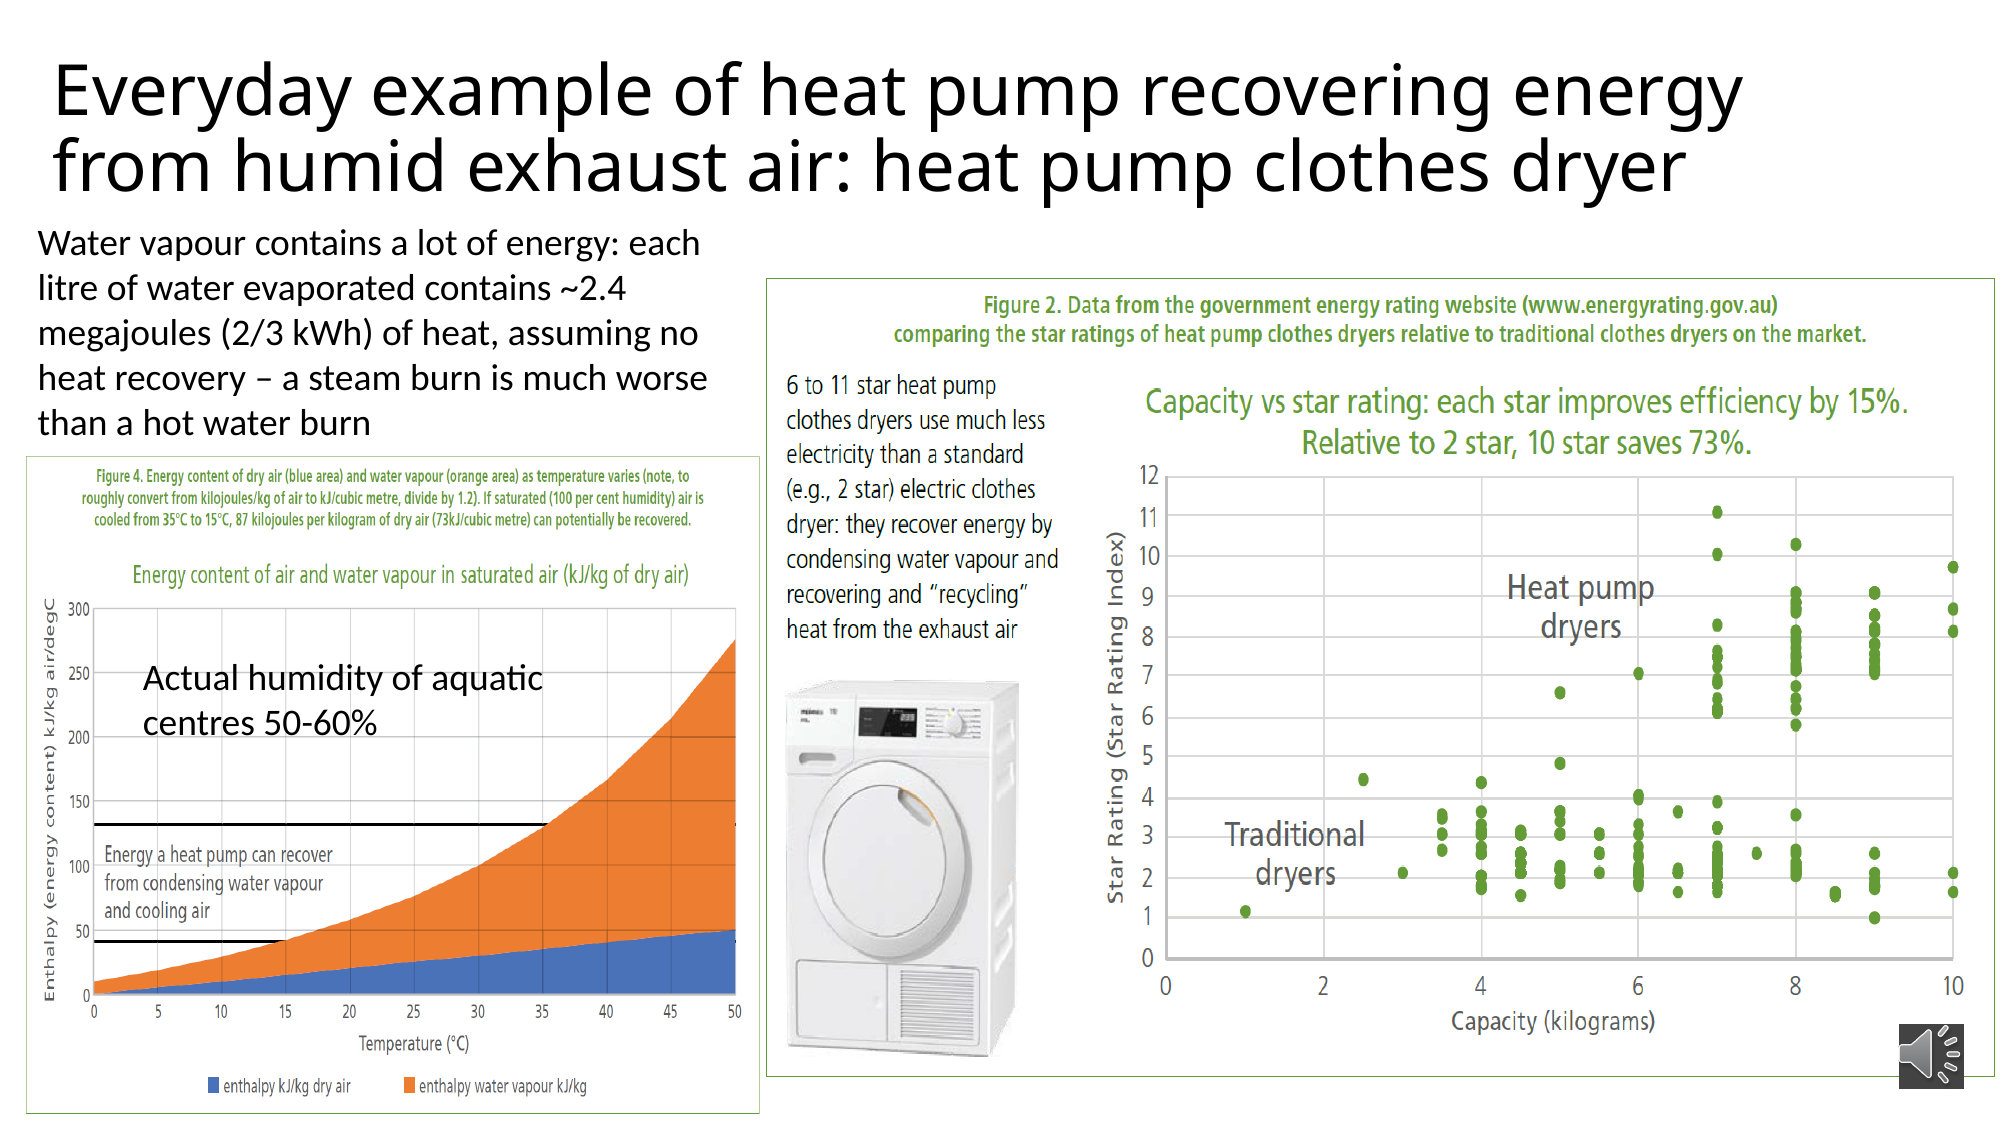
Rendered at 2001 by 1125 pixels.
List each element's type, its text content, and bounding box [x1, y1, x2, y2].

title Everyday example of heat pump recovering energy from humid exhaust air: heat pump clothes dryer [37, 22, 1863, 240]
picture [22, 270, 2000, 1118]
text_box Water vapour contains a lot of energy: each litre of water evaporated contains ~2.4 megajoules (2/3 kWh) of heat, assuming no heat recovery – a steam burn is much worse than a hot water burn [23, 210, 763, 451]
